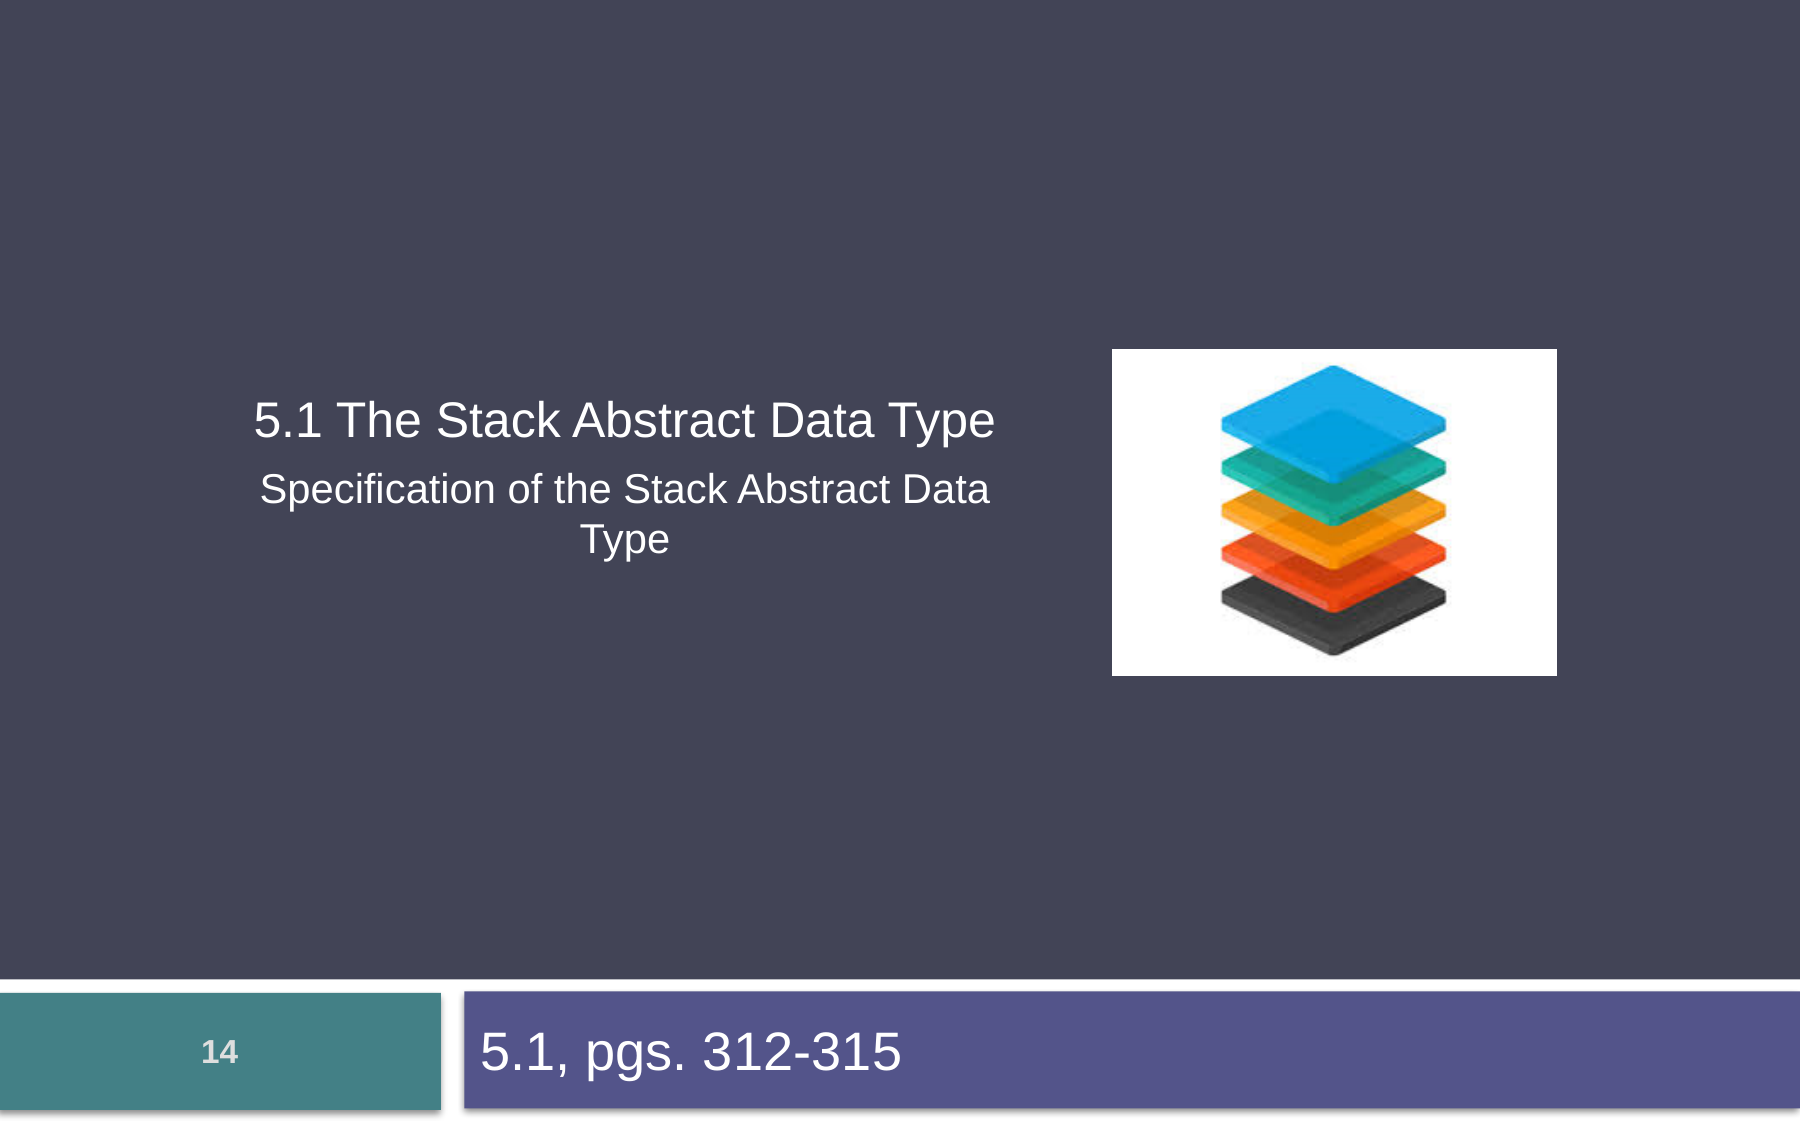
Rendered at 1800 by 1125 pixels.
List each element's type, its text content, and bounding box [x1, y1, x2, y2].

subtitle 5.1, pgs. 312-315 [464, 992, 1786, 1106]
picture [1112, 349, 1557, 676]
text_box 5.1 The Stack Abstract Data Type Specification of the Stack Abstract Data Type [200, 50, 1050, 900]
slide_number 14 [137, 1018, 302, 1082]
